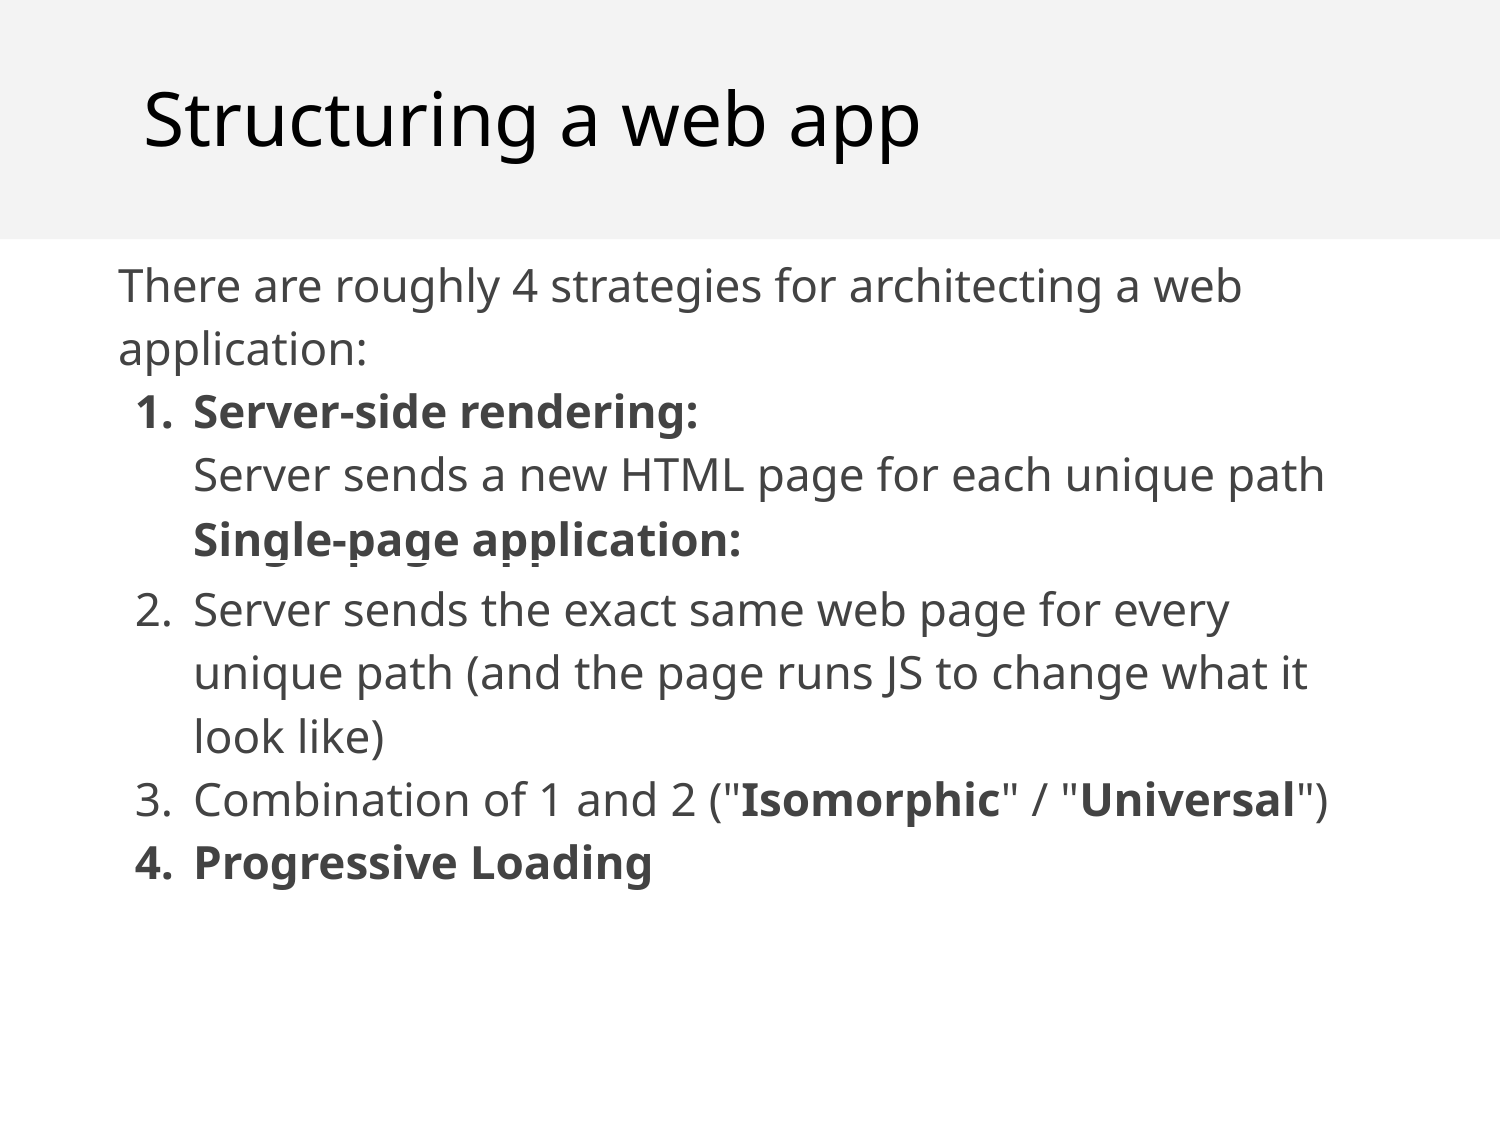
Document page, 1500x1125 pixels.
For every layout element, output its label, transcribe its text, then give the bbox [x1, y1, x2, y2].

text_box Structuring a web app [128, 56, 1372, 183]
text_box There are roughly 4 strategies for architecting a web application: Server-side rendering: Server sends a new HTML page for each unique path Single-page application: Server sends the exact same web page for every unique path (and the page runs JS to change what it look like) Combination of 1 and 2 ("Isomorphic" / "Universal") Progressive Loading [103, 233, 1347, 981]
